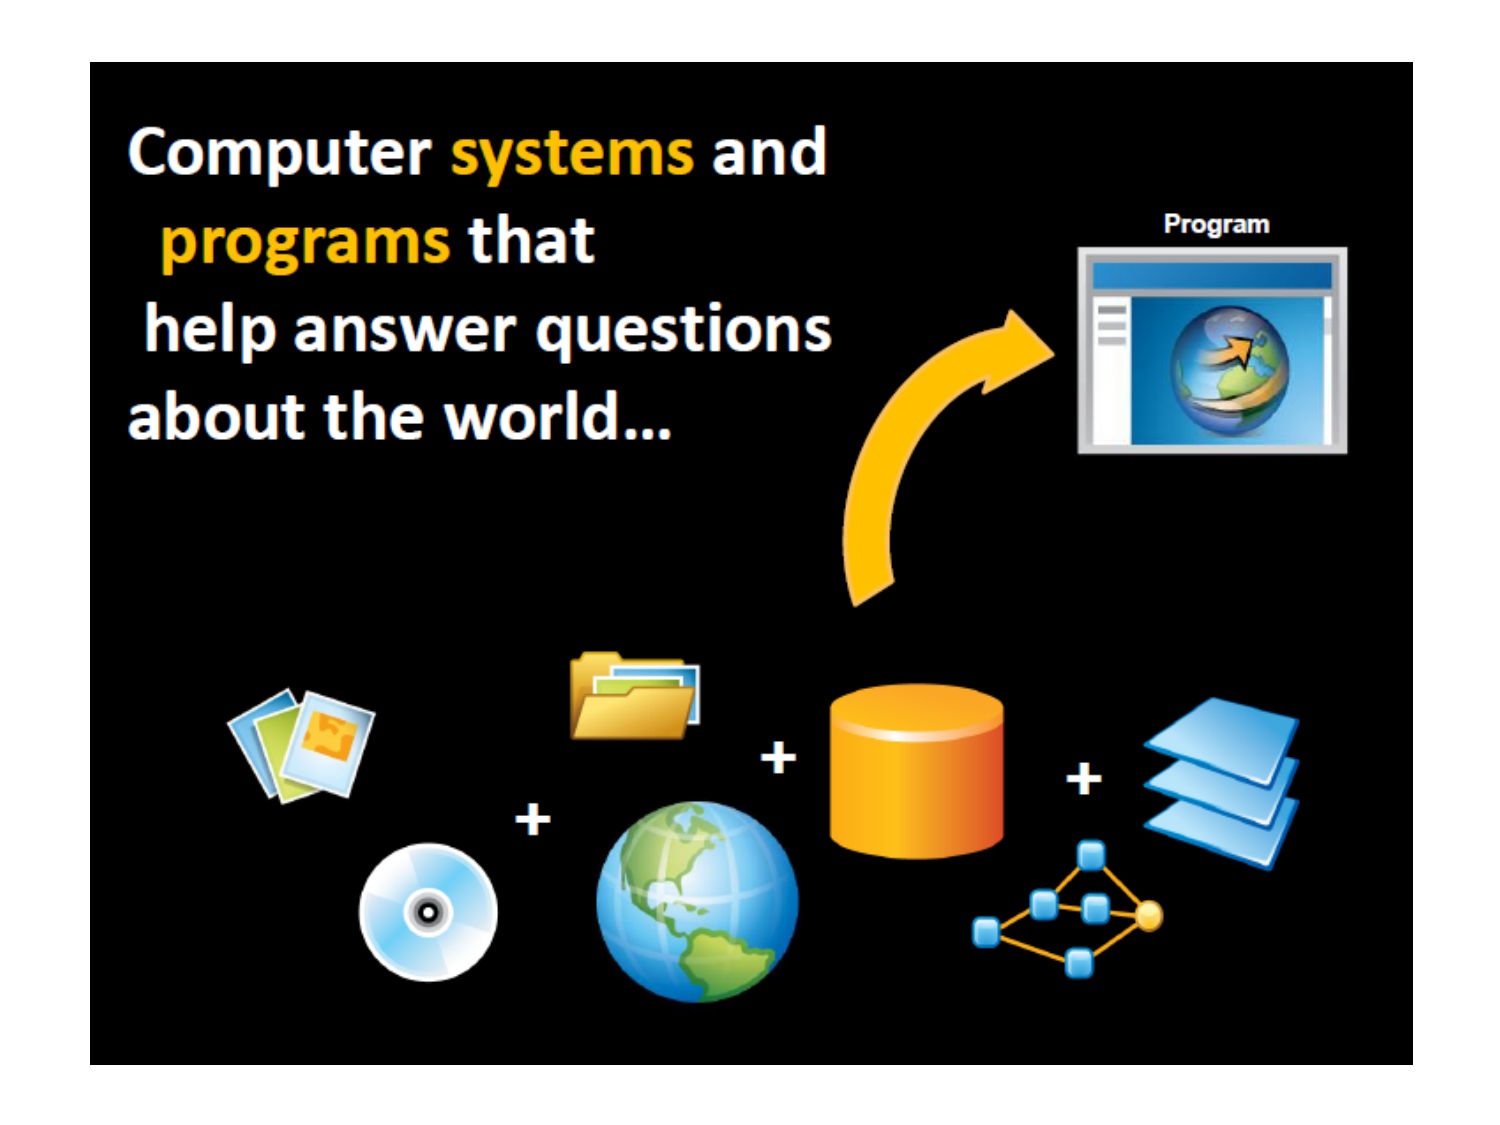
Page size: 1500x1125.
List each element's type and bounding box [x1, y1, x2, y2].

picture [90, 62, 1413, 1066]
